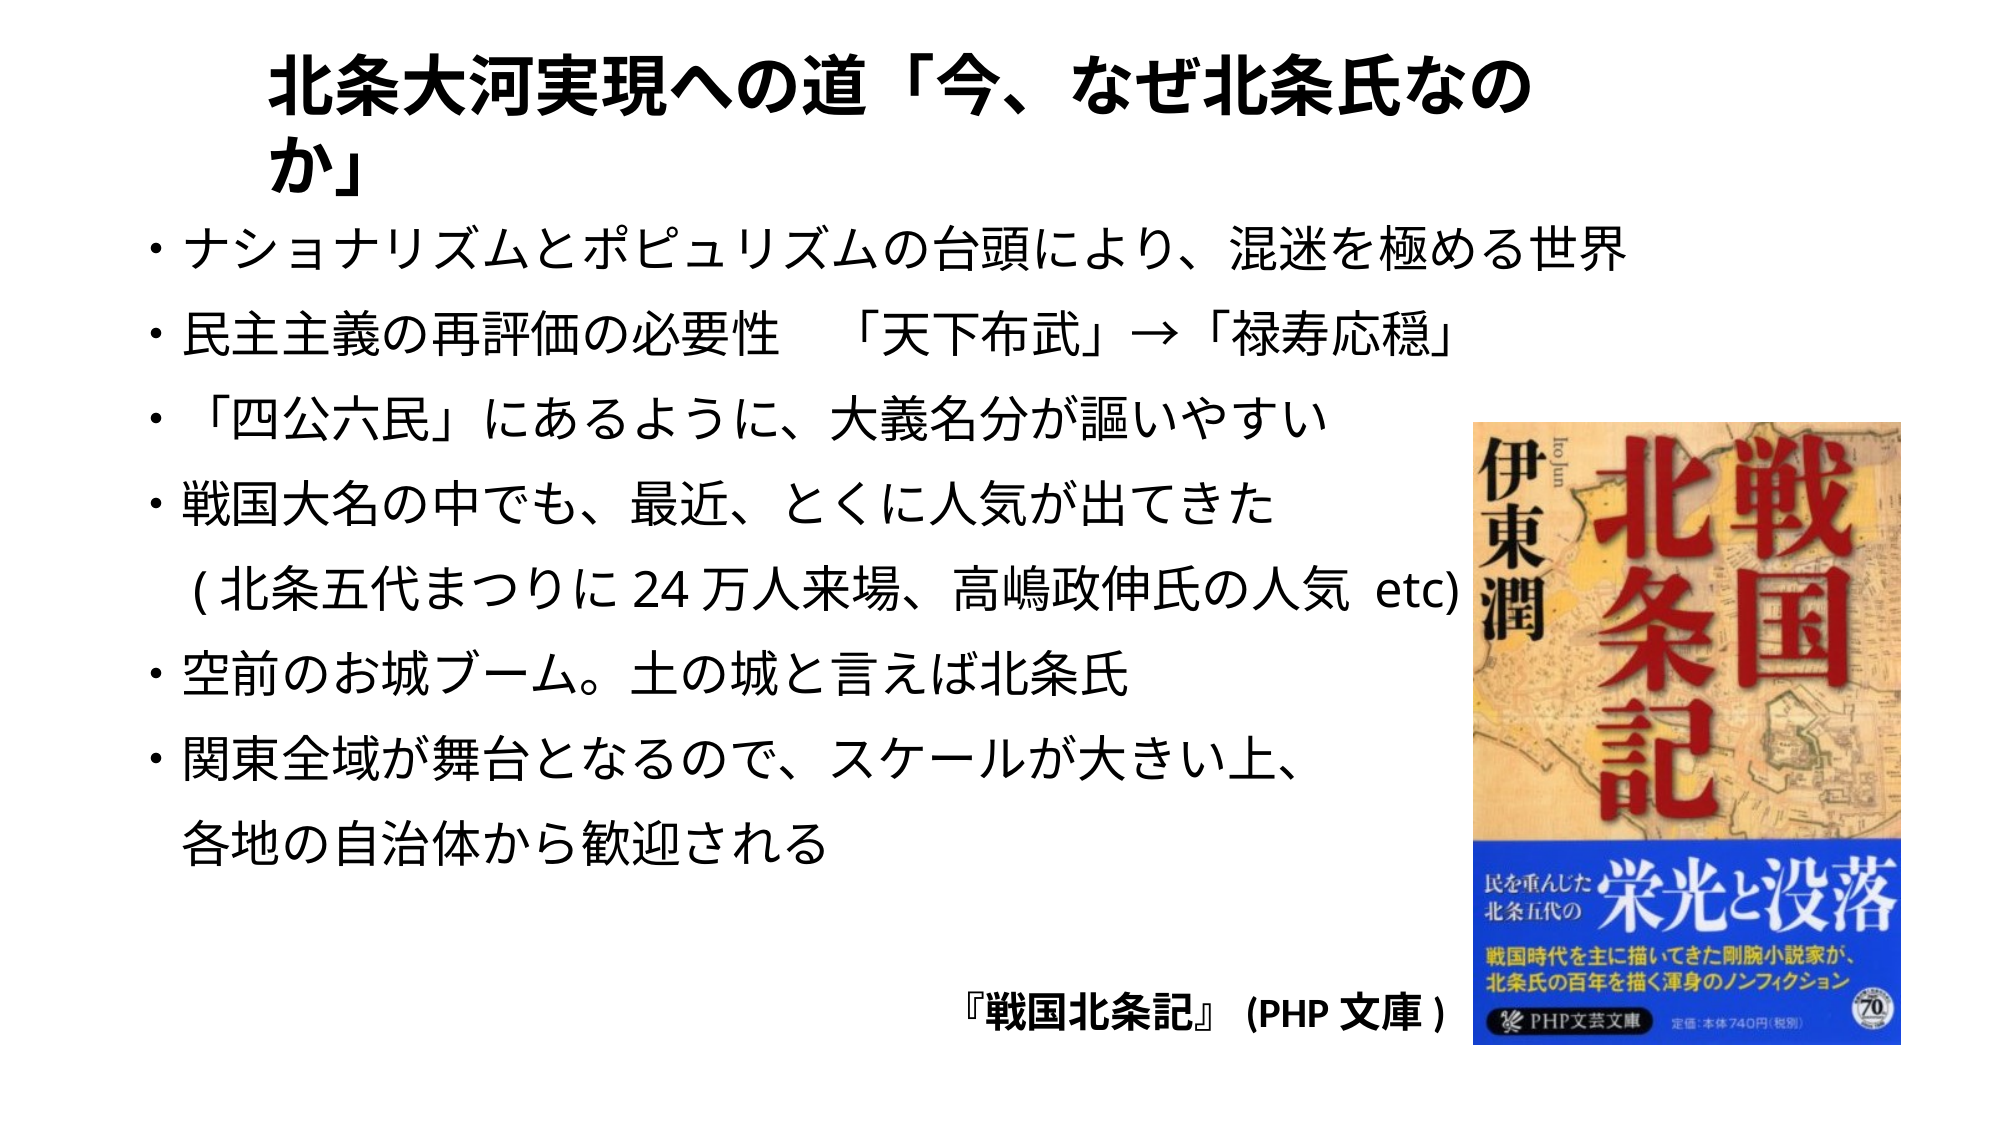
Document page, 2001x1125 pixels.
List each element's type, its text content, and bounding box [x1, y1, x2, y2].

text_box 『戦国北条記』(PHP文庫) [928, 978, 1461, 1044]
text_box 北条大河実現への道「今、なぜ北条氏なのか」 [253, 36, 1682, 212]
picture [1473, 422, 1901, 1045]
text_box ・ナショナリズムとポピュリズムの台頭により、混迷を極める世界 ・民主主義の再評価の必要性 「天下布武」→「禄寿応穏」 ・「四公六民」にあるように、大義名分が謳いやすい ・戦国大名の中でも、最近、とくに人気が出てきた (北条五代まつりに24万人来場、高嶋政伸氏の人気 etc) ・空前のお城ブーム。土の城と言えば北条氏 ・関東全域が舞台となるので、スケールが大きい上、 各地の自治体から歓迎される [116, 209, 1644, 880]
